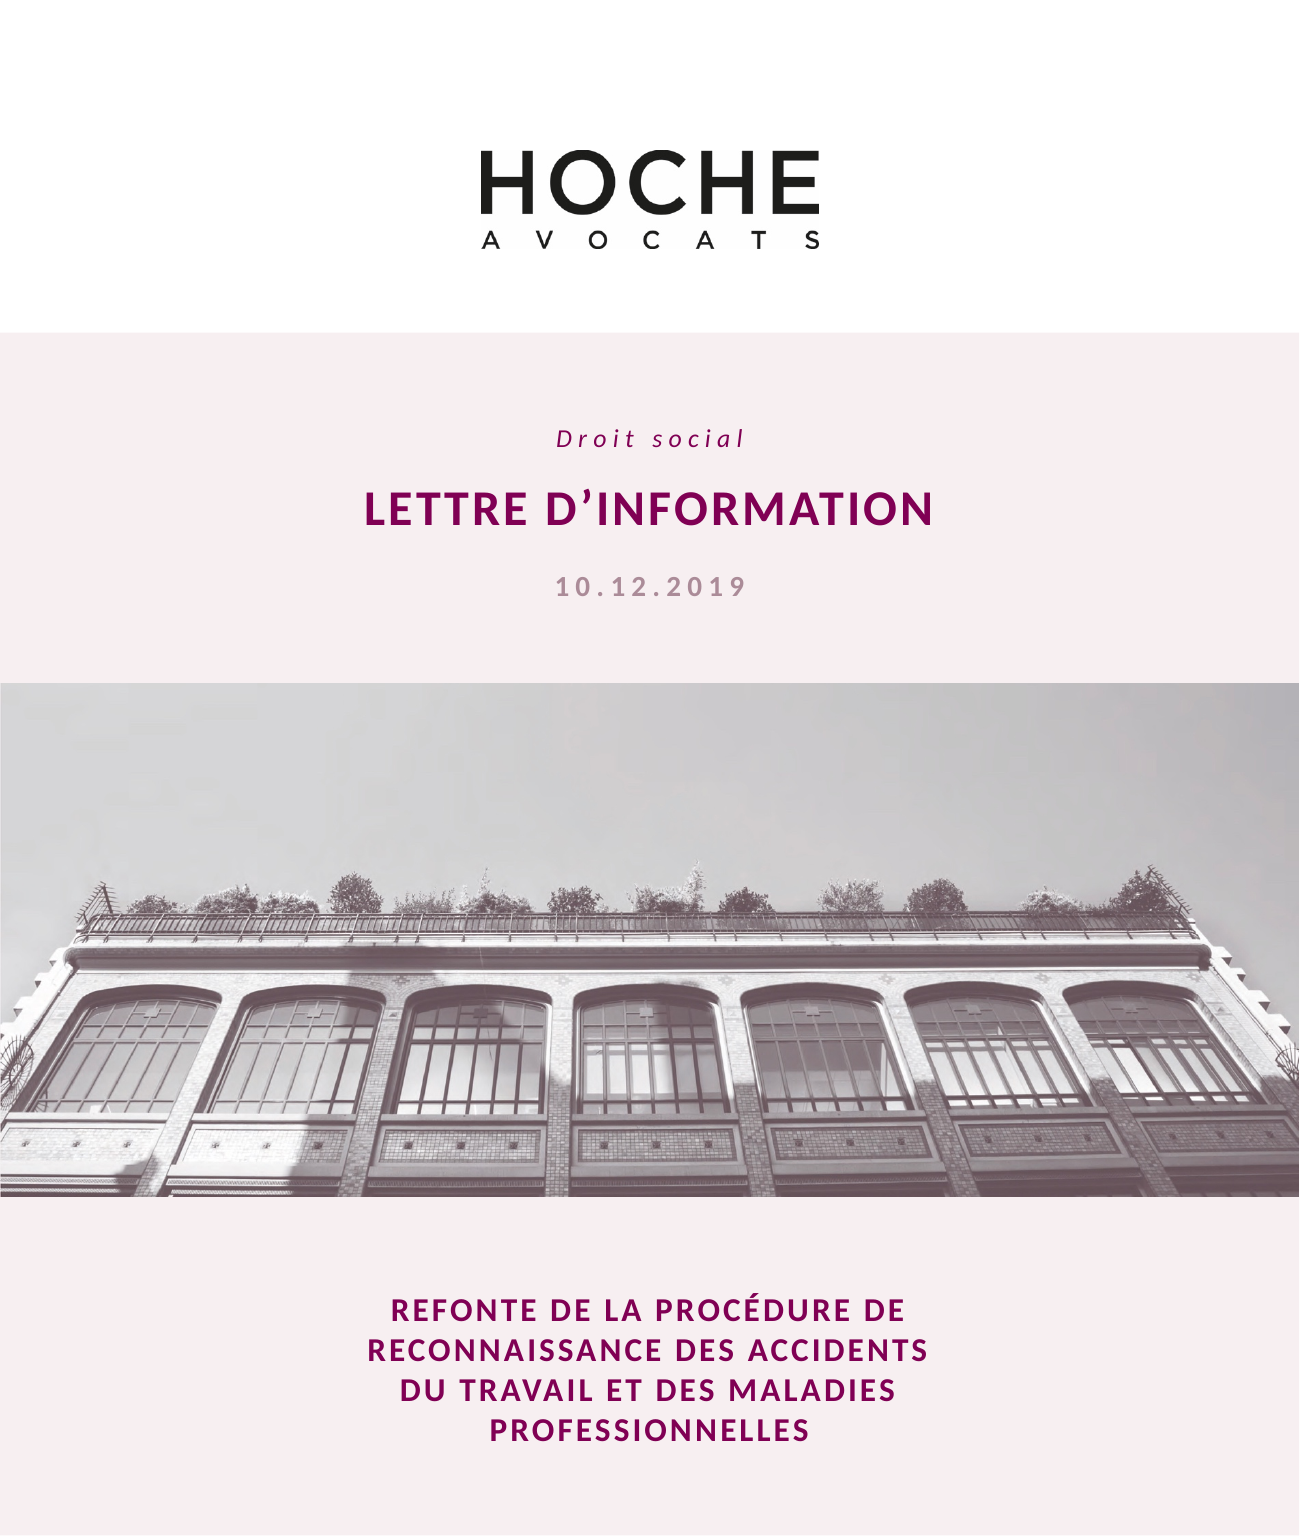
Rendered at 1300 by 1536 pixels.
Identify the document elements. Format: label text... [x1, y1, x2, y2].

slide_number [503, 543, 796, 626]
text_box Refonte de la procédure de reconnaissance des Accidents du travail et des maladies professionnelles [324, 1280, 975, 1456]
list Droit social [232, 417, 1067, 461]
picture [0, 683, 1299, 1197]
picture [481, 150, 819, 249]
